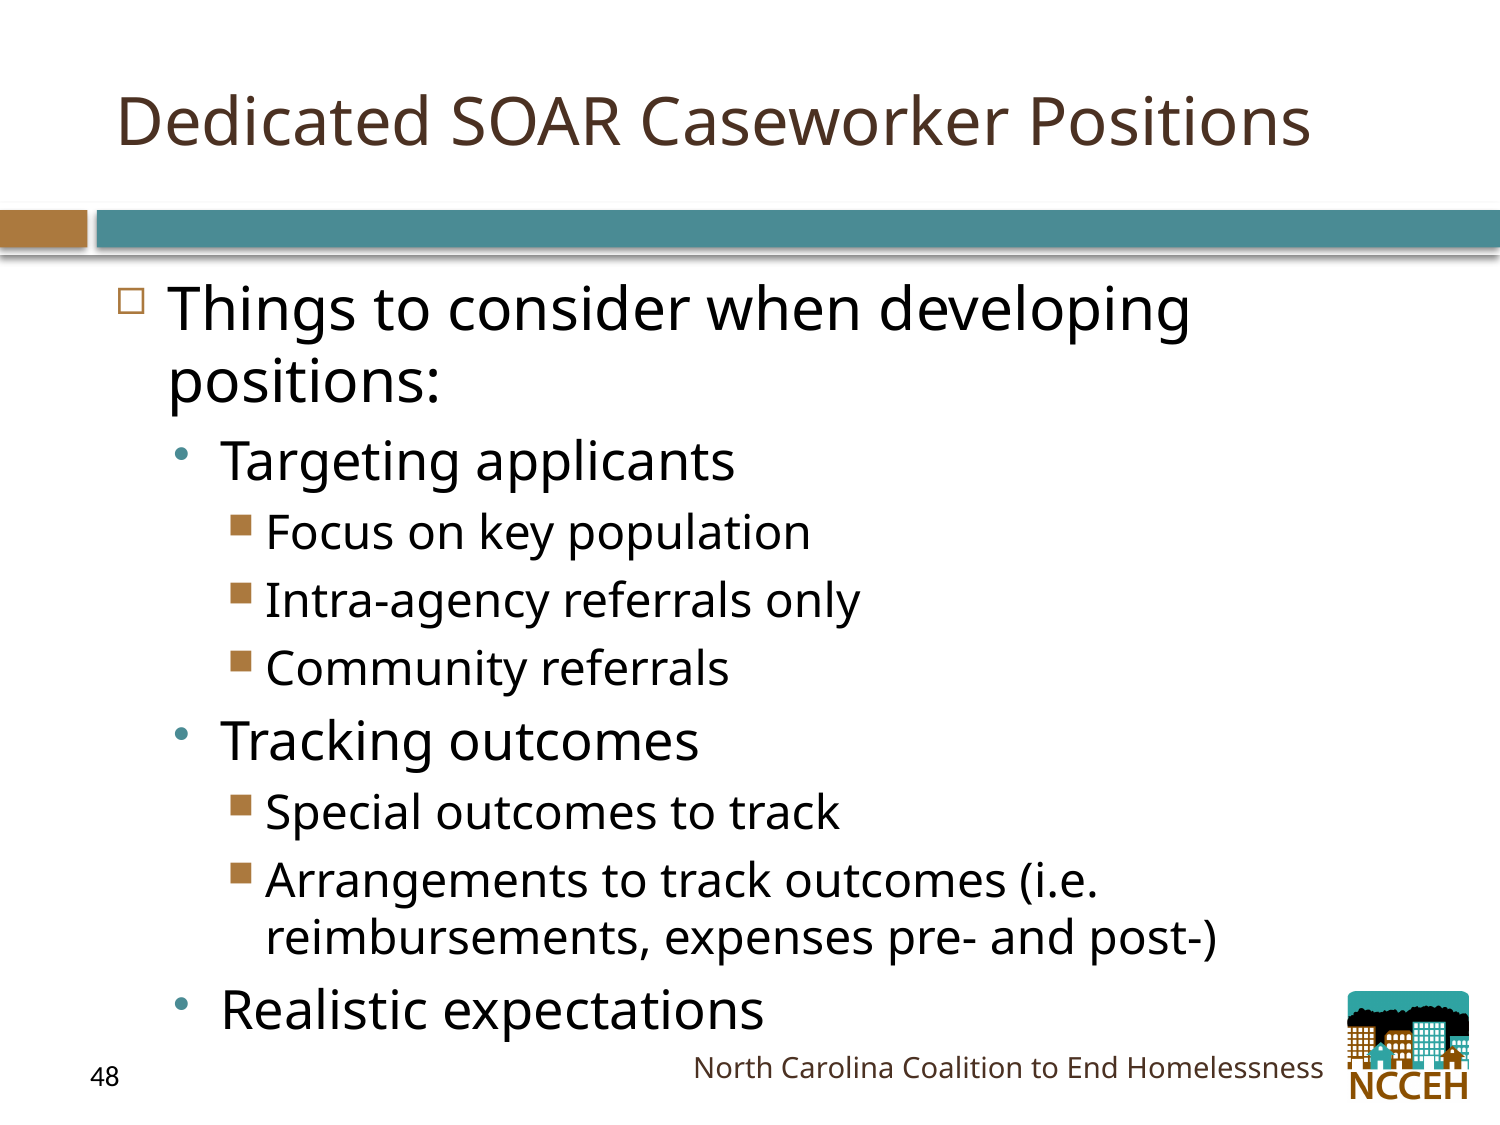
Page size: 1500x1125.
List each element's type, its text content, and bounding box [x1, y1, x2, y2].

list Things to consider when developing positions: Targeting applicants Focus on key population Intra-agency referrals only Community referrals Tracking outcomes Special outcomes to track Arrangements to track outcomes (i.e. reimbursements, expenses pre- and post-) Realistic expectations [100, 262, 1438, 1000]
picture [1347, 991, 1470, 1104]
text_box North Carolina Coalition to End Homelessness [450, 1037, 1340, 1098]
title Dedicated SOAR Caseworker Positions [100, 37, 1438, 200]
